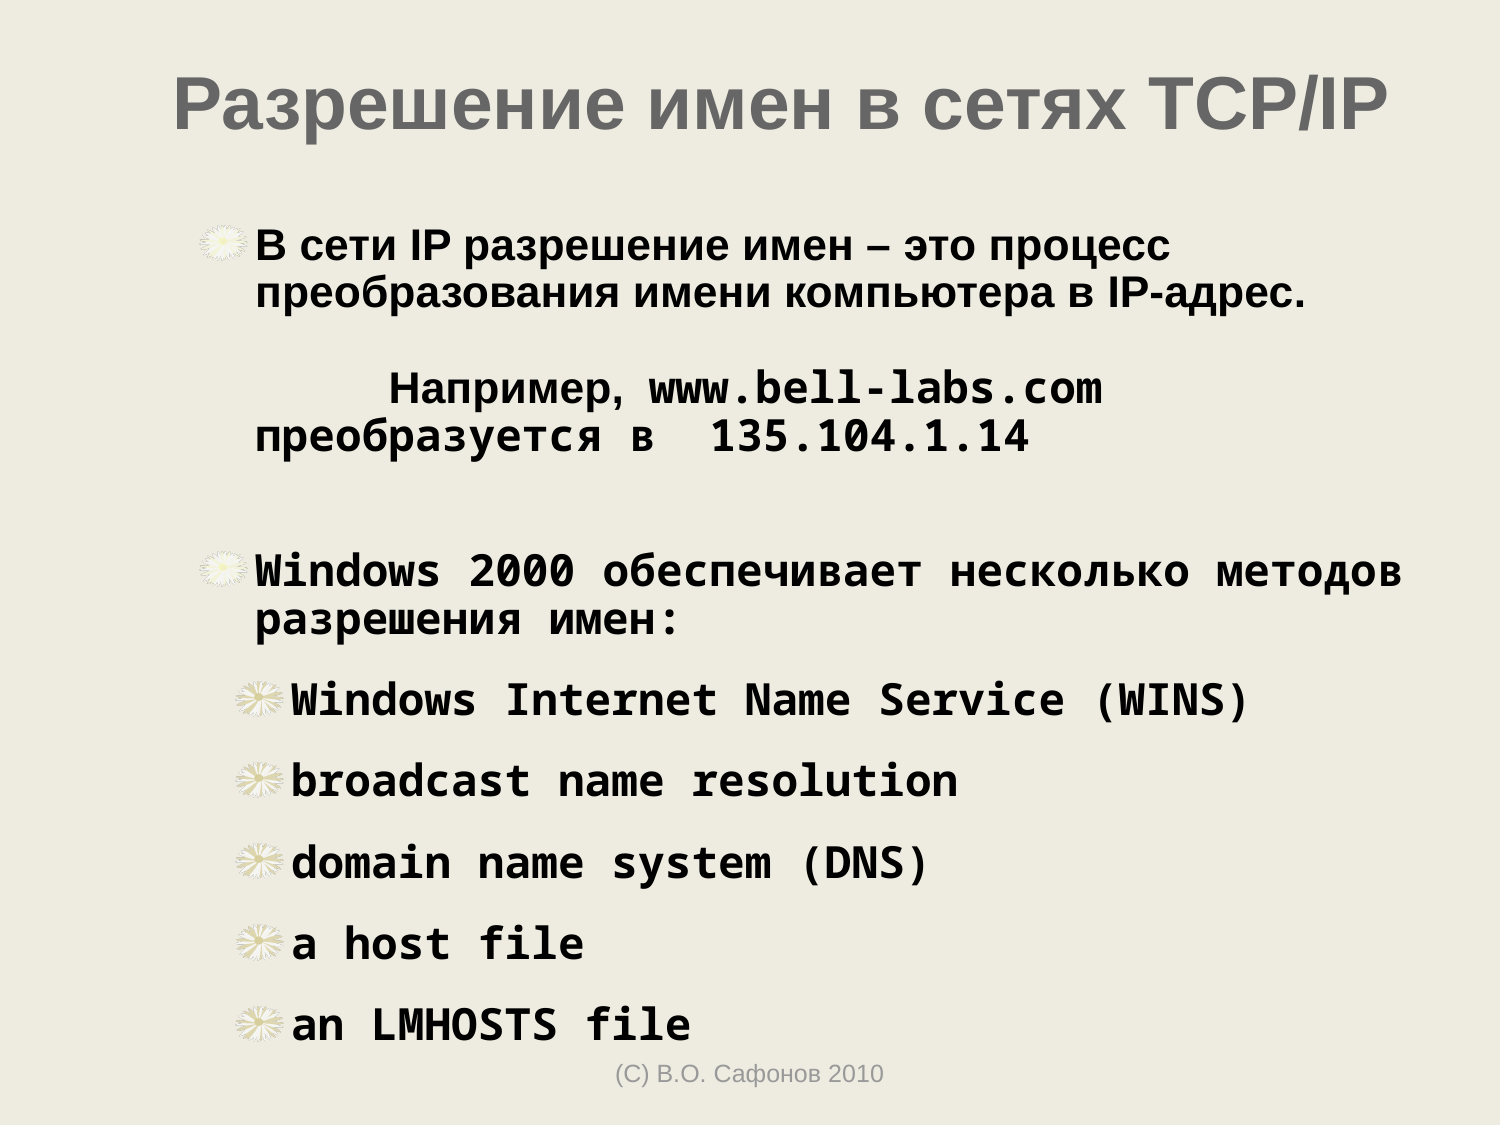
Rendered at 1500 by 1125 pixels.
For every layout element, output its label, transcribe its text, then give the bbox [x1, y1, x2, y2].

picture [235, 924, 284, 961]
picture [199, 551, 248, 587]
picture [235, 1006, 284, 1042]
picture [235, 762, 284, 798]
picture [199, 225, 248, 261]
title Разрешение имен в сетях TCP/IP [124, 62, 1438, 138]
footer (С) В.О. Сафонов 2010 [512, 1042, 988, 1103]
picture [235, 681, 284, 717]
picture [235, 843, 284, 879]
list В сети IP разрешение имен – это процесс преобразования имени компьютера в IP-адрес. Например, www.bell-labs.com преобразуется в 135.104.1.14 Windows 2000 обеспечивает несколько методов разрешения имен: Windows Internet Name Service (WINS) broadcast name resolution domain name system (DNS) a host file an LMHOSTS file [184, 214, 1450, 1063]
